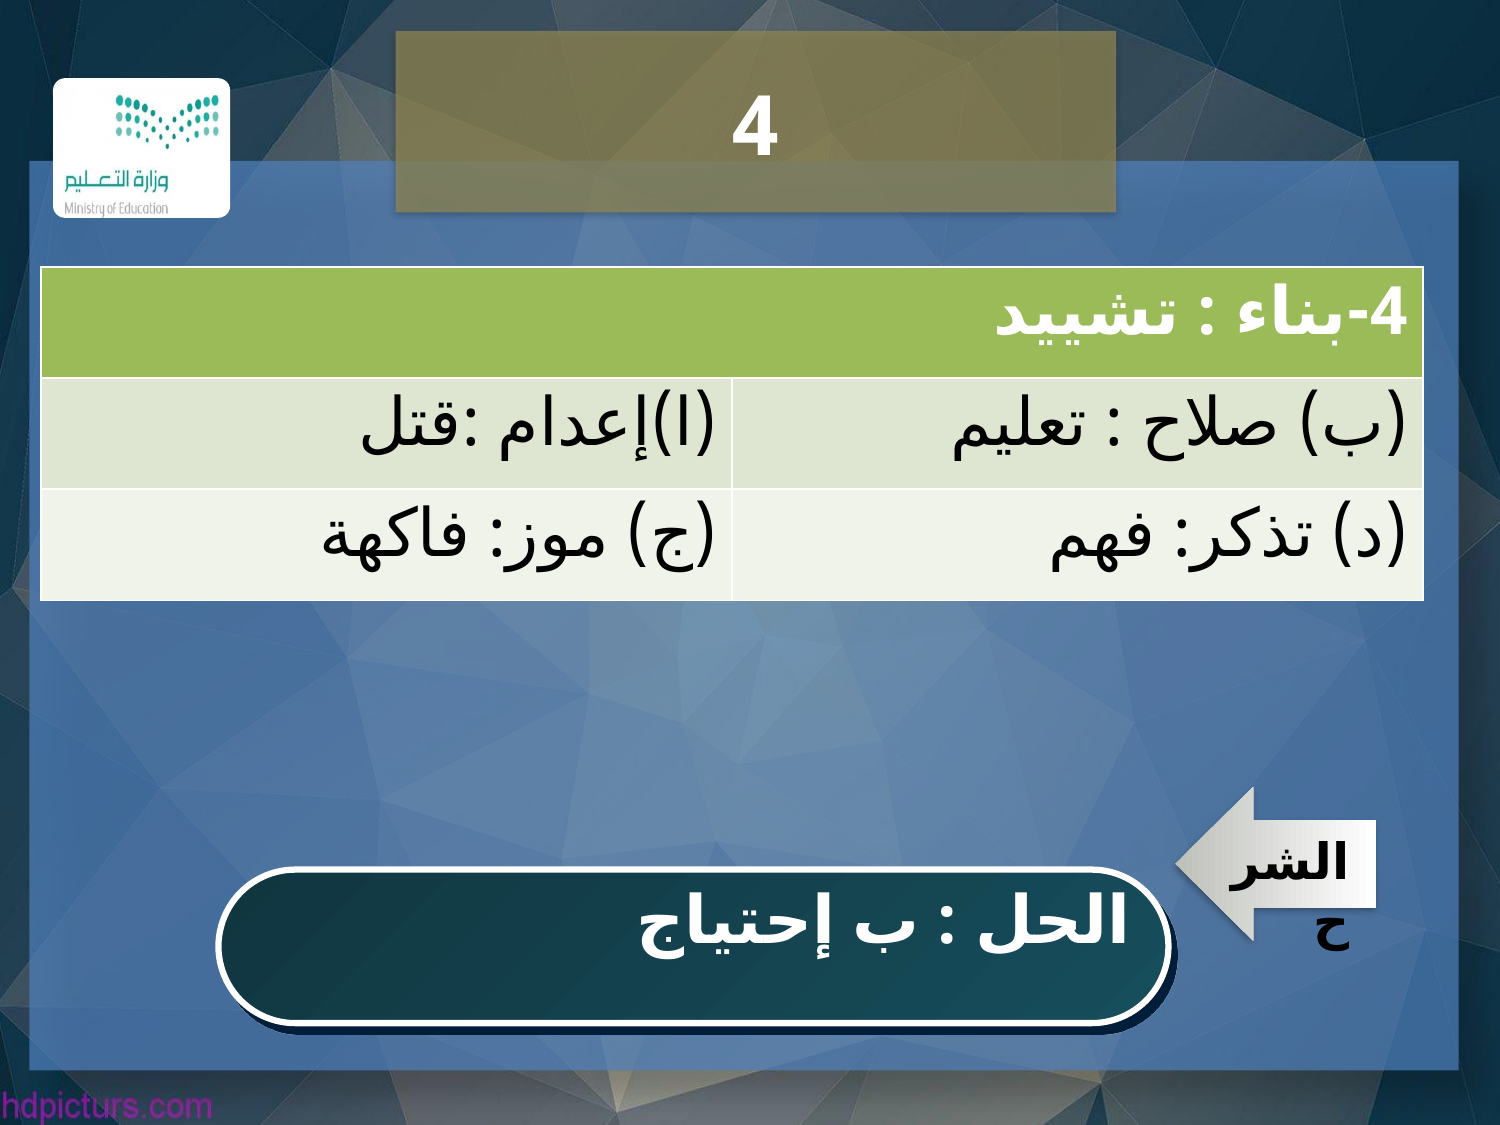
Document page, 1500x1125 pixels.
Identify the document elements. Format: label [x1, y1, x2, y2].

list [0, 0, 1500, 1125]
picture [52, 77, 231, 219]
